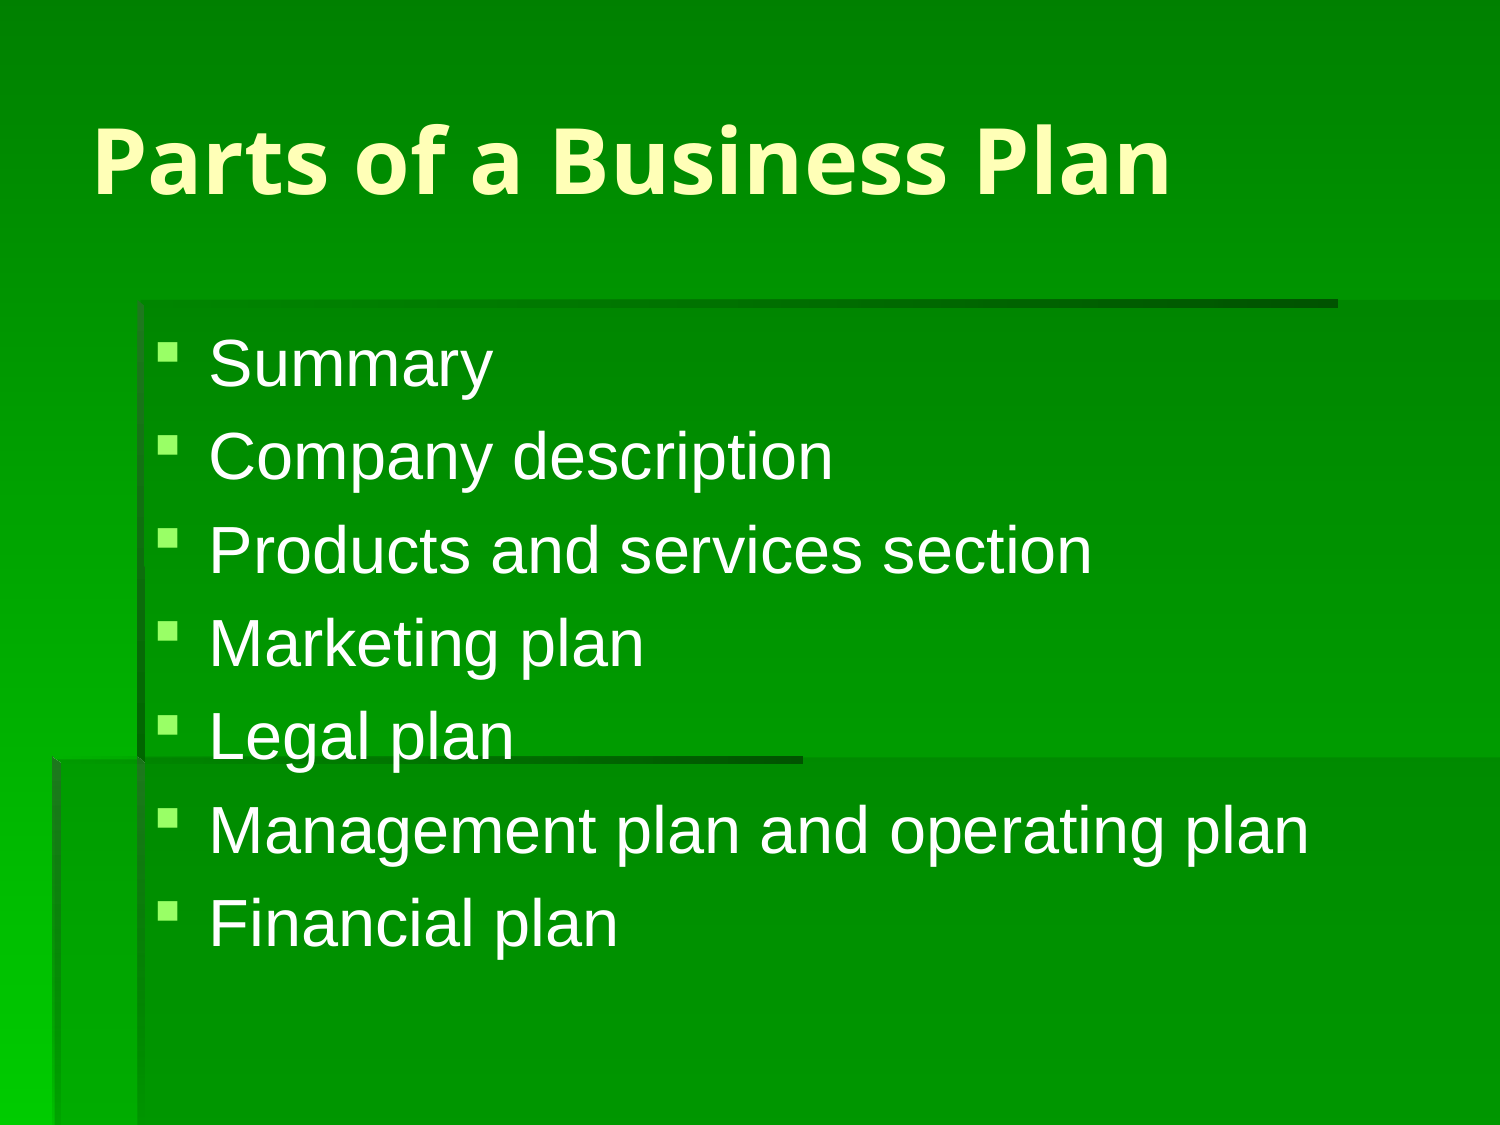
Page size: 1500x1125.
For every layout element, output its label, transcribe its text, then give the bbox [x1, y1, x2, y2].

title Parts of a Business Plan [74, 39, 1451, 276]
list Summary Company description Products and services section Marketing plan Legal plan Management plan and operating plan Financial plan [137, 312, 1452, 1001]
